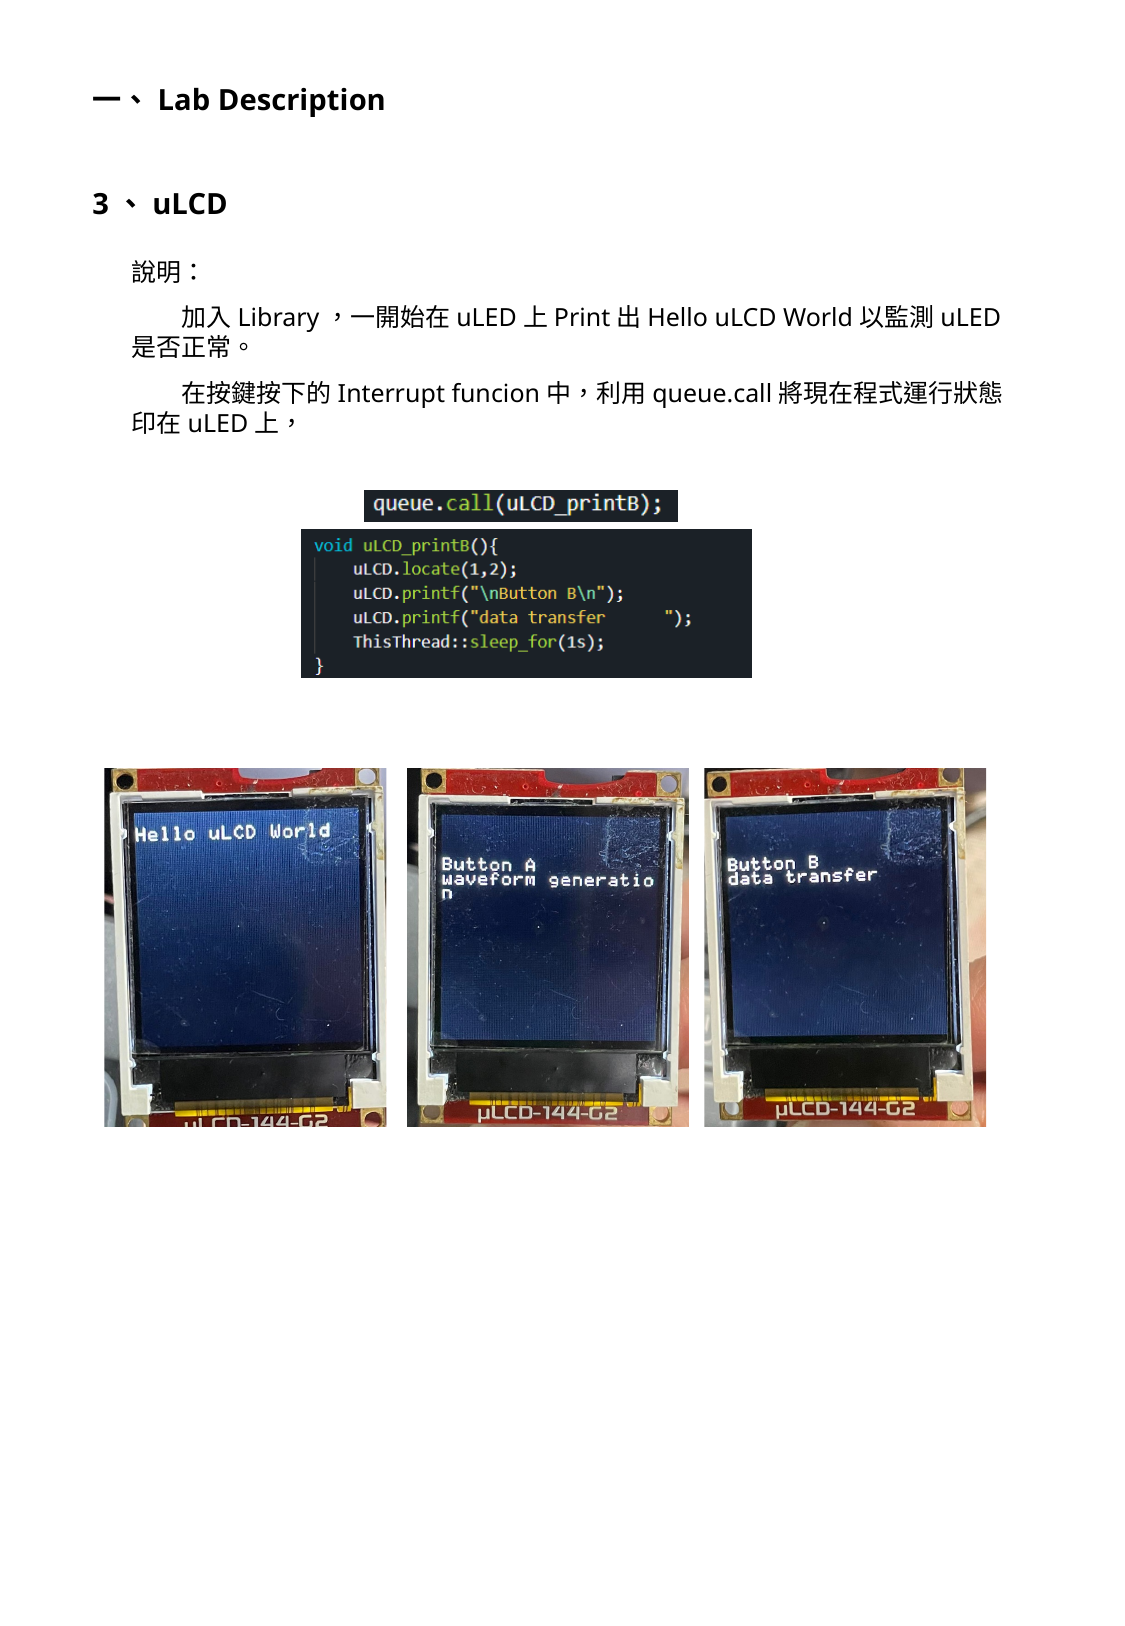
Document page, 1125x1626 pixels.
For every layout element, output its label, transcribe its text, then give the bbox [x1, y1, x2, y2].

text_box 說明： 加入Library，一開始在uLED上Print出Hello uLCD World以監測uLED是否正常。 在按鍵按下的Interrupt funcion中，利用queue.call將現在程式運行狀態印在uLED上， [116, 248, 1031, 483]
picture [364, 490, 678, 522]
text_box 一、Lab Description [77, 67, 965, 136]
picture [406, 768, 689, 1127]
picture [104, 768, 387, 1127]
title 3、uLCD [77, 170, 965, 240]
picture [704, 768, 987, 1127]
picture [300, 529, 752, 678]
